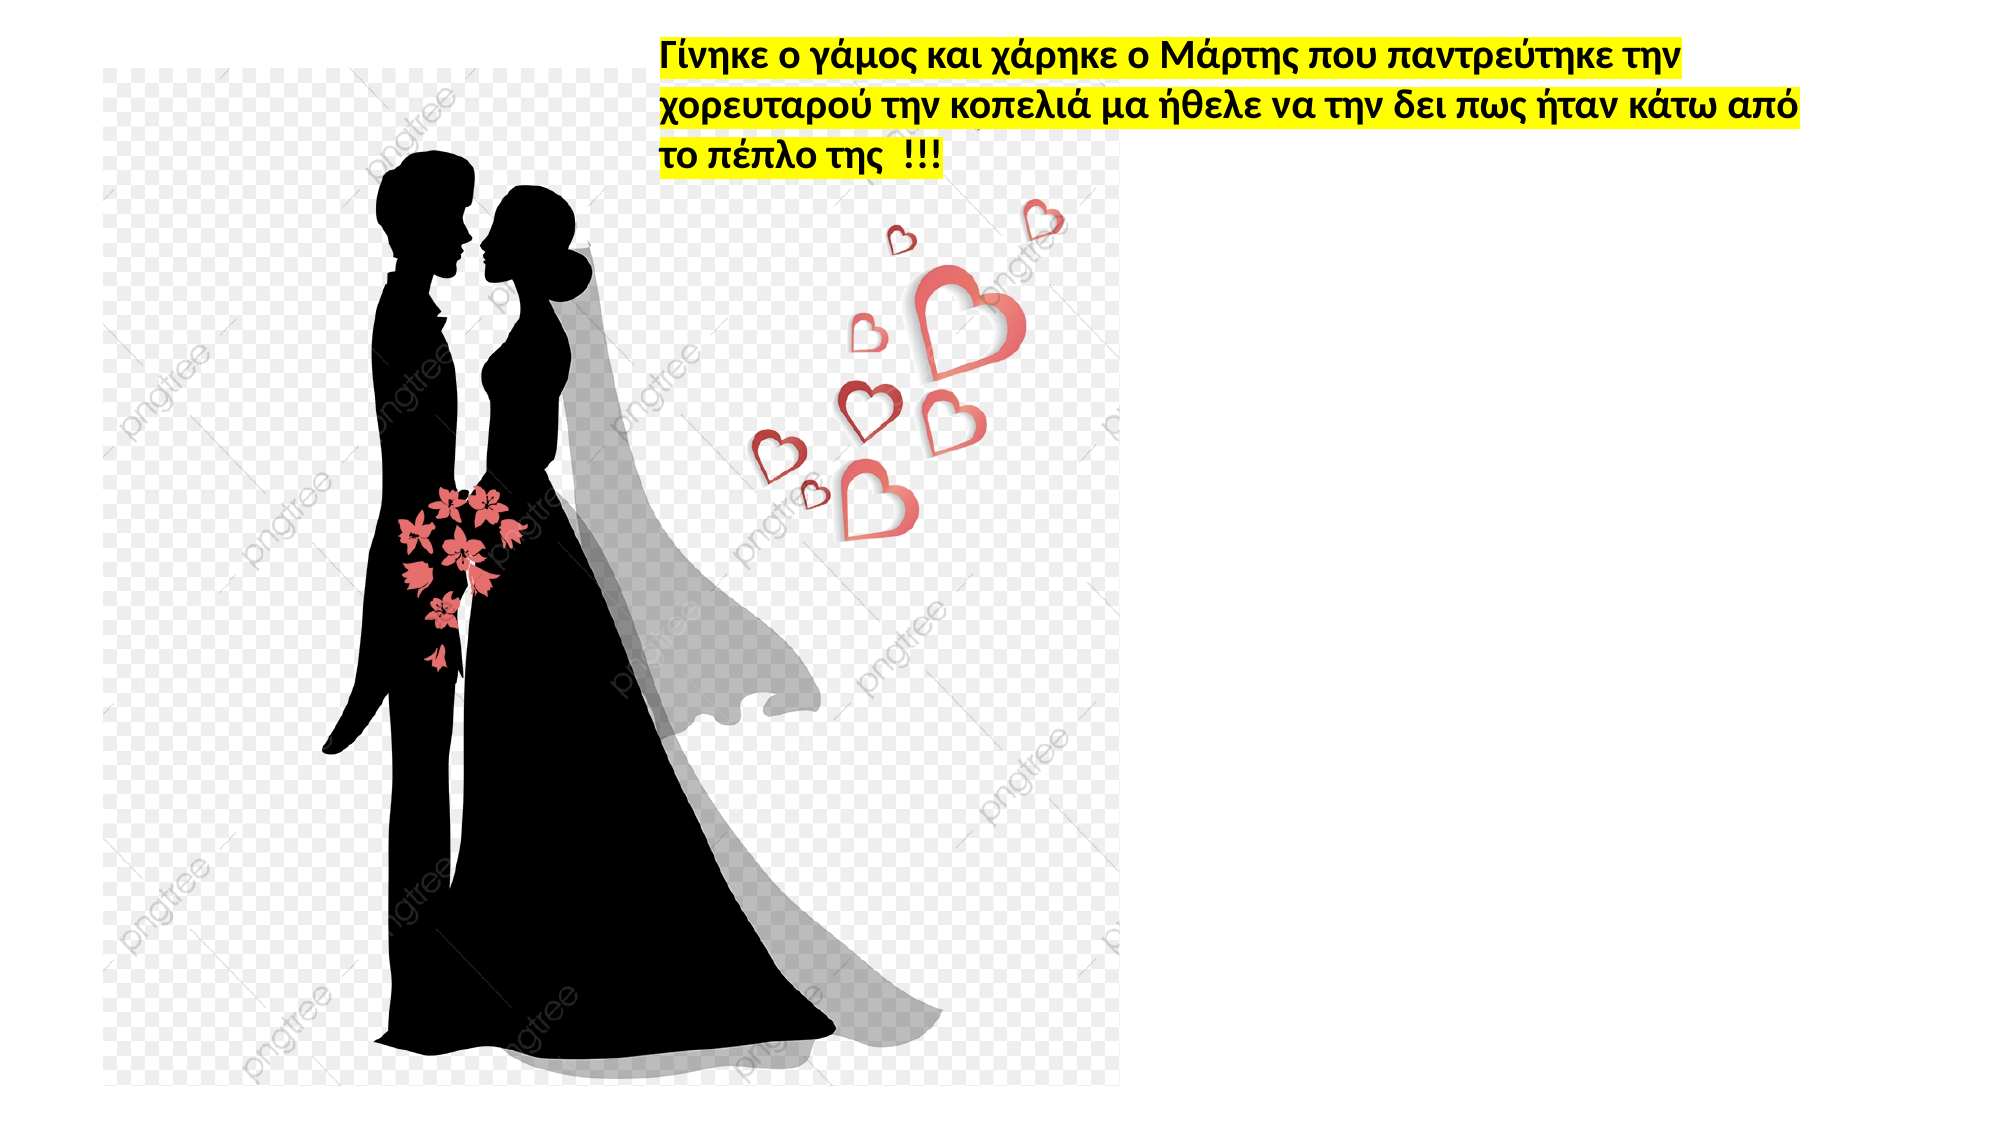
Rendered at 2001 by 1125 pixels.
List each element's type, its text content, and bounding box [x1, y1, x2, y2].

picture [103, 68, 1120, 1086]
text_box Γίνηκε ο γάμος και χάρηκε ο Μάρτης που παντρεύτηκε την χορευταρού την κοπελιά μα ήθελε να την δει πως ήταν κάτω από το πέπλο της !!! [645, 18, 1822, 184]
